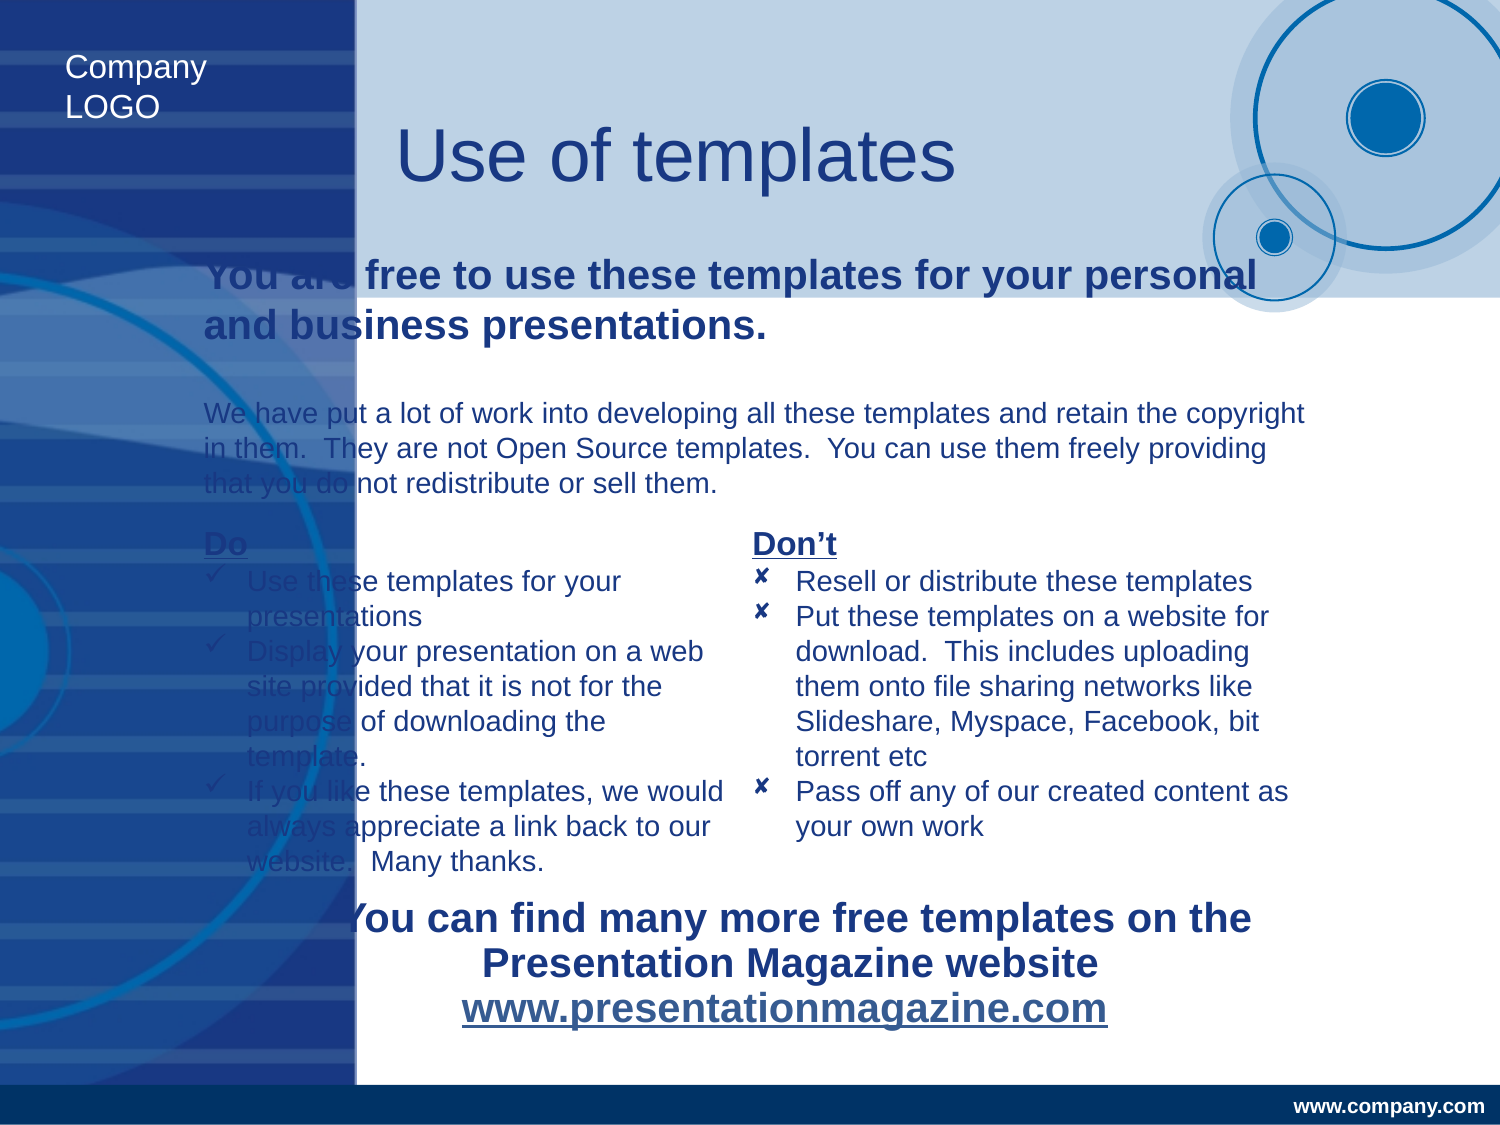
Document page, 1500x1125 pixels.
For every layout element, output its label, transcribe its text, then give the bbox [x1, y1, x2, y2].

text_box You are free to use these templates for your personal and business presentations. [188, 240, 1329, 355]
text_box Don’t Resell or distribute these templates Put these templates on a website for download. This includes uploading them onto file sharing networks like Slideshare, Myspace, Facebook, bit torrent etc Pass off any of our created content as your own work [737, 515, 1335, 850]
picture [0, 0, 357, 1084]
text_box Do Use these templates for your presentations Display your presentation on a web site provided that it is not for the purpose of downloading the template. If you like these templates, we would always appreciate a link back to our website. Many thanks. [188, 515, 749, 889]
text_box [88, 208, 1436, 1083]
title Use of templates [362, 32, 1200, 240]
text_box You can find many more free templates on the Presentation Magazine website www.presentationmagazine.com [171, 889, 1347, 1040]
text_box We have put a lot of work into developing all these templates and retain the copyright in them. They are not Open Source templates. You can use them freely providing that you do not redistribute or sell them. [188, 387, 1325, 507]
